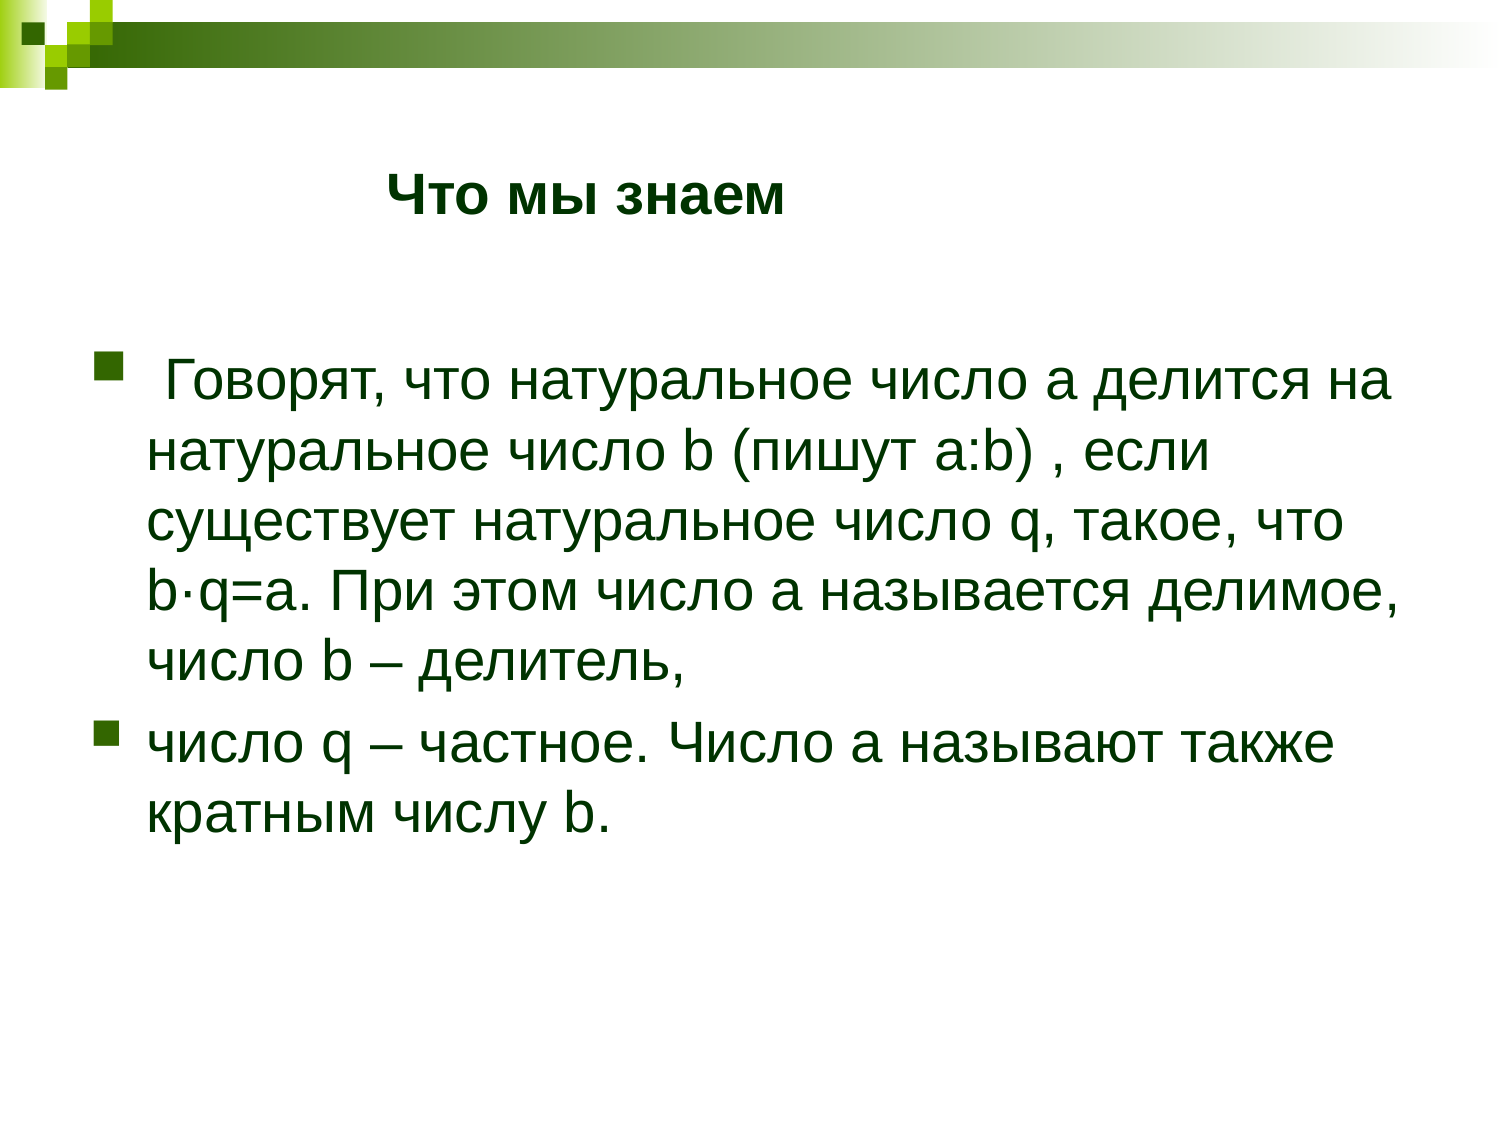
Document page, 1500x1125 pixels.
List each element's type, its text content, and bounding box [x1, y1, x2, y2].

list Говорят, что натуральное число a делится на натуральное число b (пишут a:b) , если существует натуральное число q, такое, что b·q=a. При этом число a называется делимое, число b – делитель, число q – частное. Число a называют также кратным числу b. [75, 324, 1425, 963]
title Что мы знаем [75, 75, 1425, 300]
